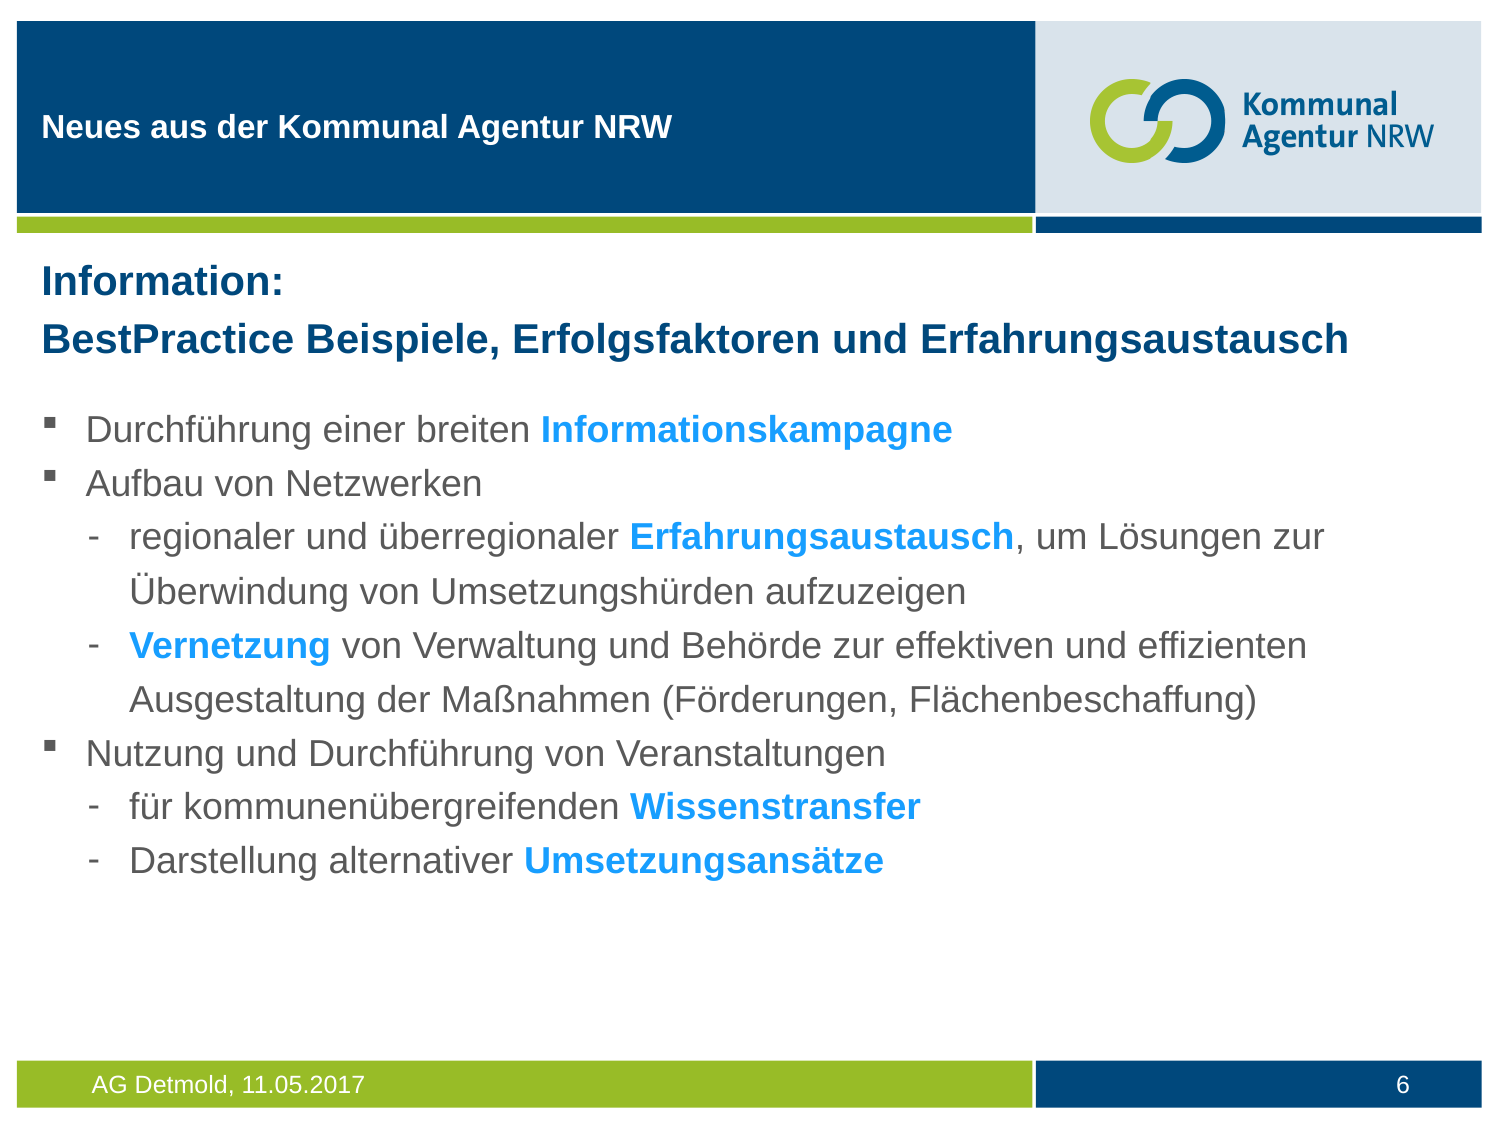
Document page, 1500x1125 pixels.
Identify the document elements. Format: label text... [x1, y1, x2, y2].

footer AG Detmold, 11.05.2017 [76, 1061, 971, 1104]
picture [1076, 72, 1447, 171]
slide_number Neues aus der Kommunal Agentur NRW [41, 64, 987, 178]
list Information: BestPractice Beispiele, Erfolgsfaktoren und Erfahrungsaustausch [41, 253, 1459, 384]
list Durchführung einer breiten Informationskampagne Aufbau von Netzwerken regionaler und überregionaler Erfahrungsaustausch, um Lösungen zur Überwindung von Umsetzungshürden aufzuzeigen Vernetzung von Verwaltung und Behörde zur effektiven und effizienten Ausgestaltung der Maßnahmen (Förderungen, Flächenbeschaffung) Nutzung und Durchführung von Veranstaltungen für kommunenübergreifenden Wissenstransfer Darstellung alternativer Umsetzungsansätze [41, 395, 1459, 1040]
slide_number 6 [1074, 1060, 1425, 1107]
